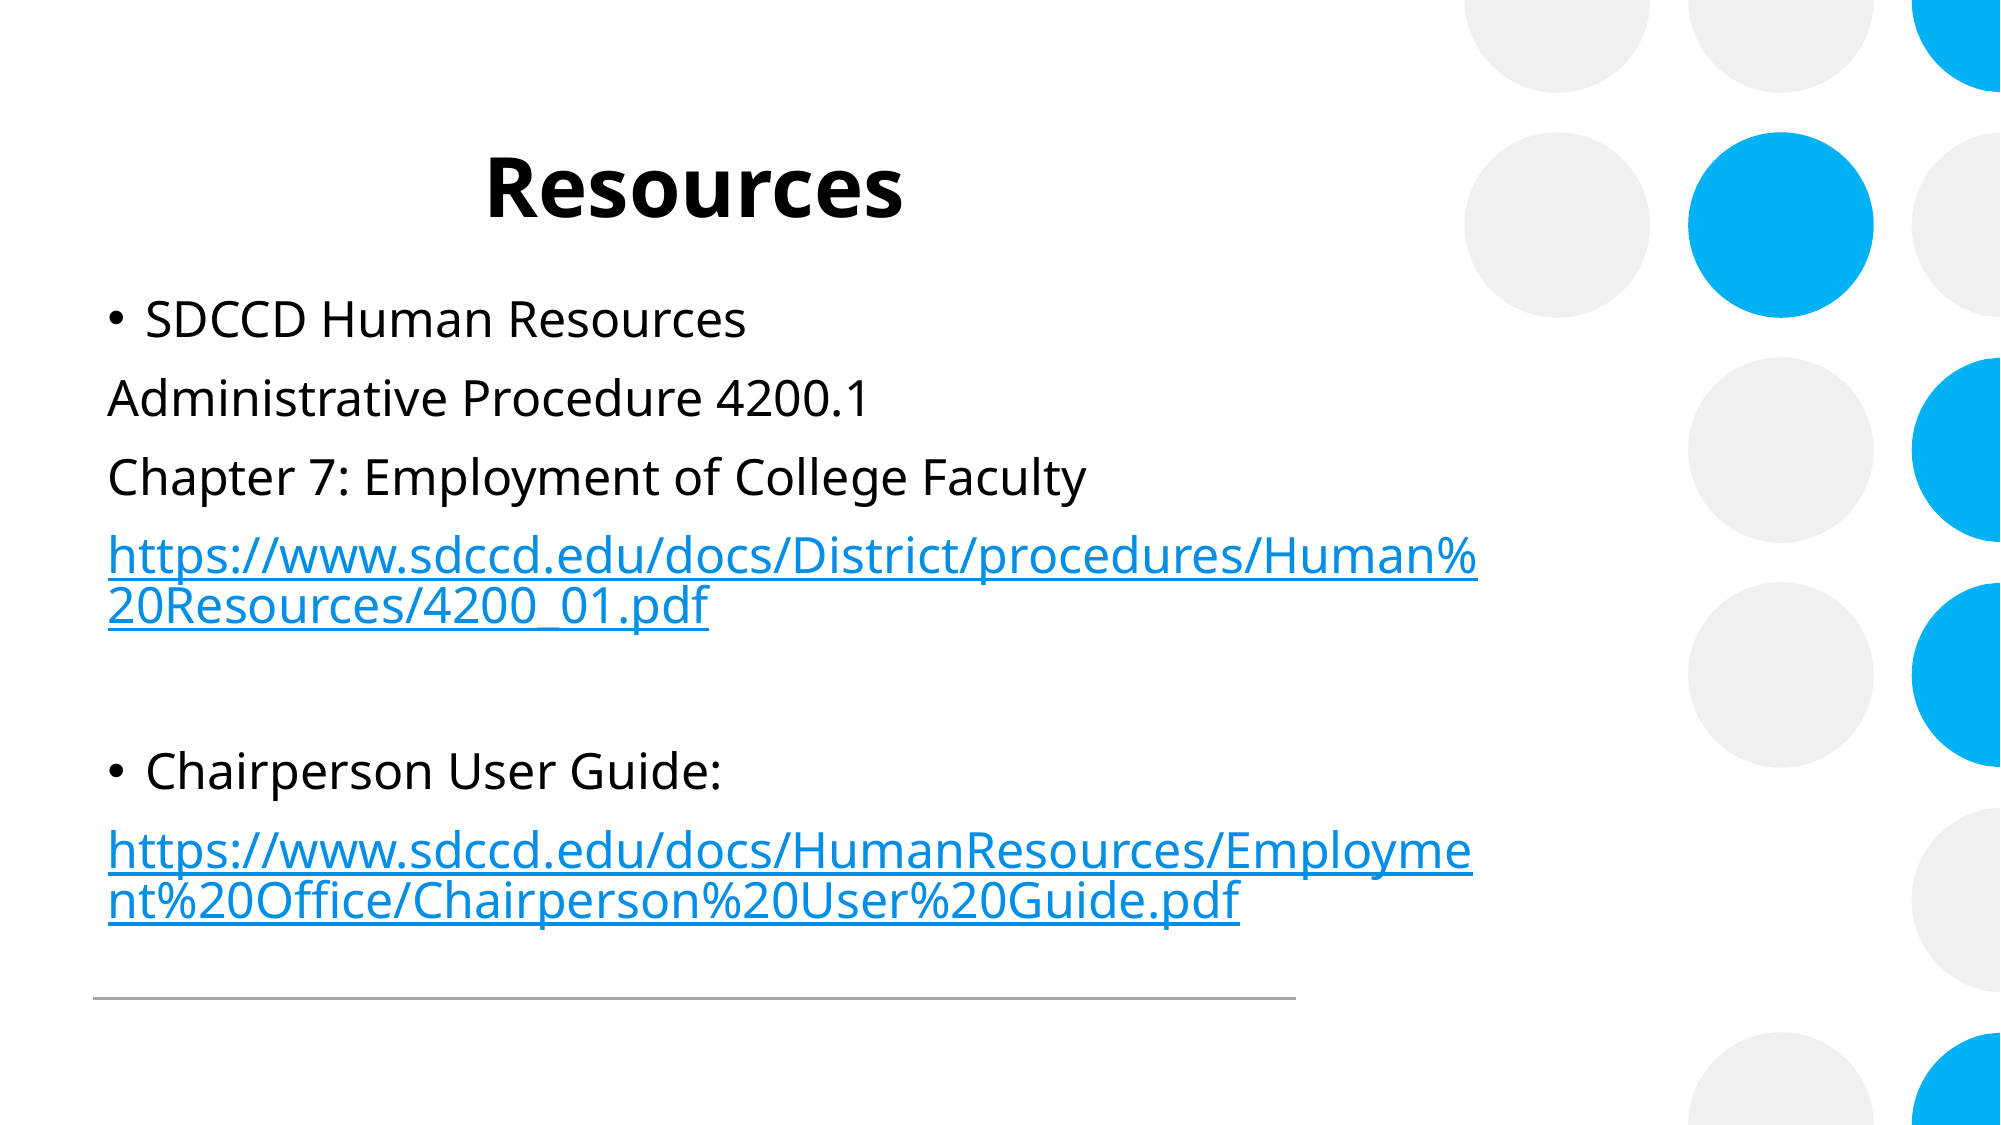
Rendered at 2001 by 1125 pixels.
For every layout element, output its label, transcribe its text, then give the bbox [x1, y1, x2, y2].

title Resources [92, 126, 1297, 280]
list SDCCD Human Resources Administrative Procedure 4200.1 Chapter 7: Employment of College Faculty https://www.sdccd.edu/docs/District/procedures/Human%20Resources/4200_01.pdf Chairperson User Guide: https://www.sdccd.edu/docs/HumanResources/Employment%20Office/Chairperson%20User%20Guide.pdf [92, 280, 1498, 946]
